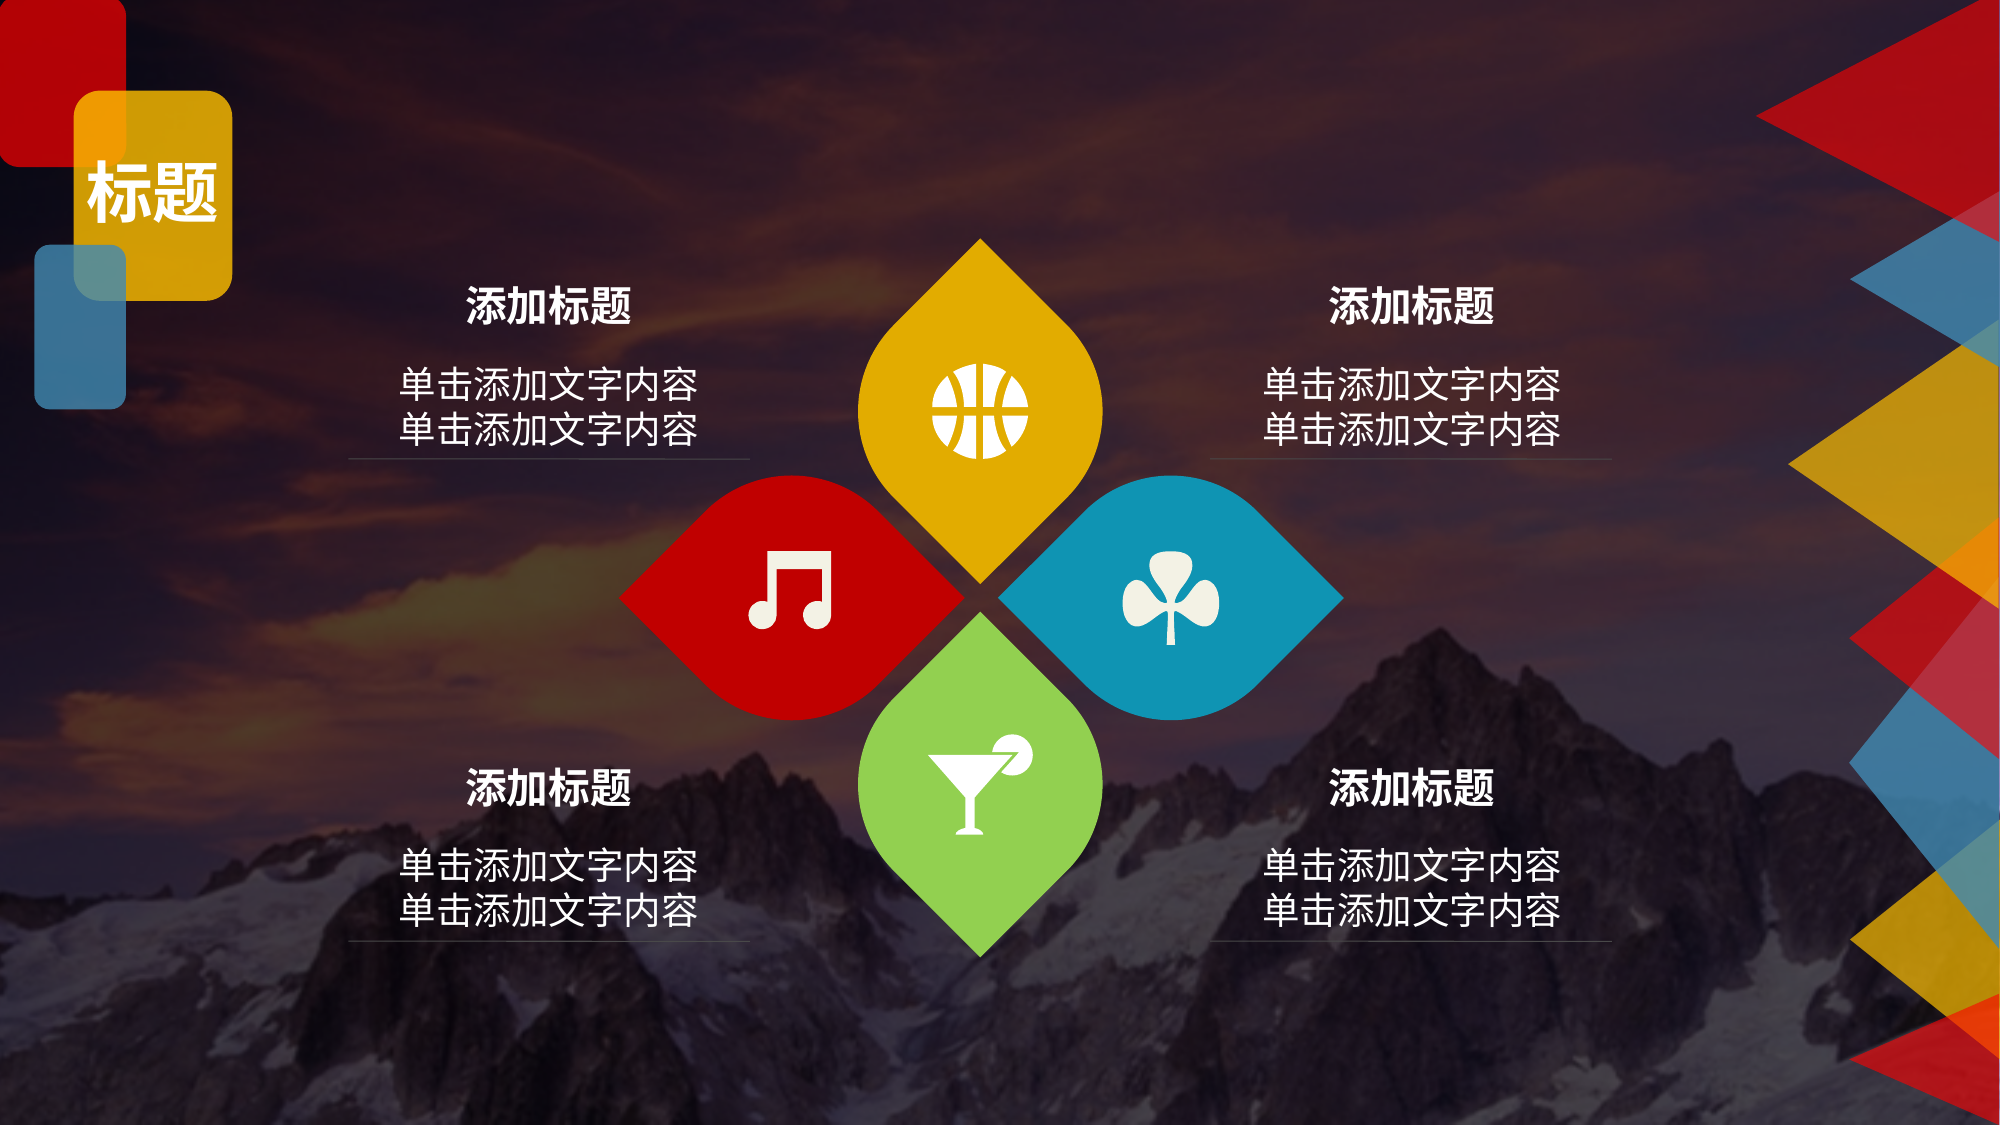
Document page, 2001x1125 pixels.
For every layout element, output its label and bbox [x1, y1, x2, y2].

text_box [1211, 272, 1612, 460]
text_box [348, 272, 749, 460]
text_box [927, 734, 1033, 835]
text_box [348, 754, 749, 942]
picture [0, 0, 2000, 1125]
text_box [1211, 754, 1612, 942]
text_box [932, 363, 1029, 459]
